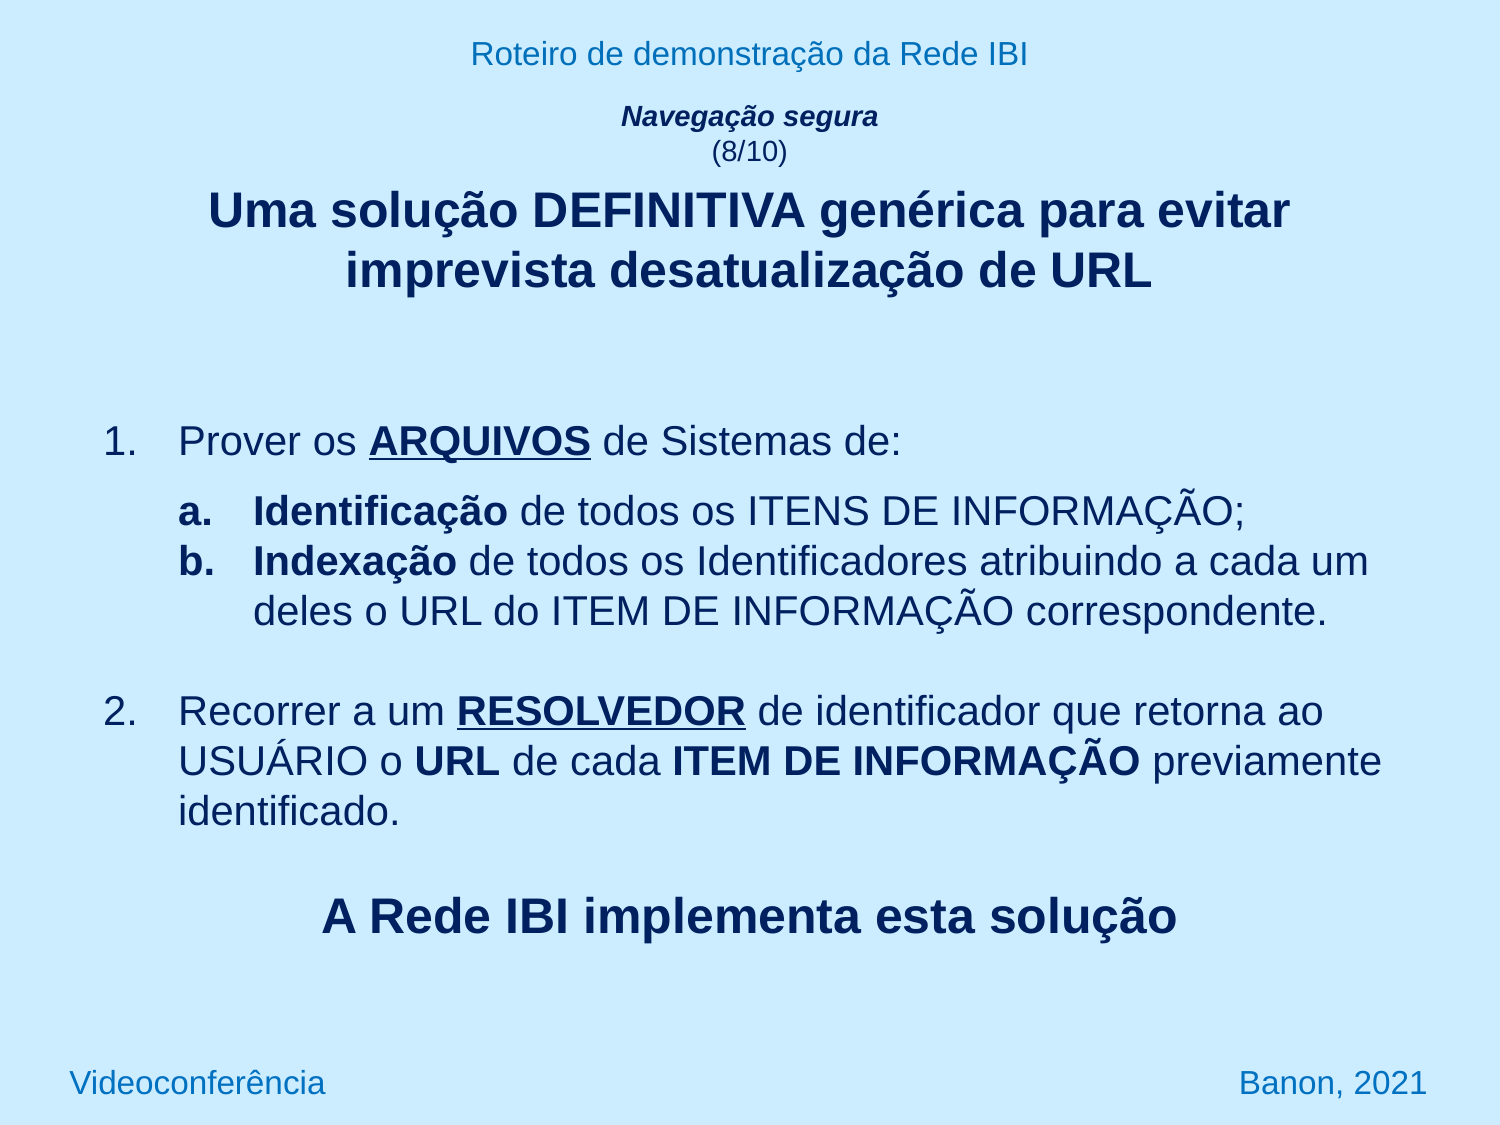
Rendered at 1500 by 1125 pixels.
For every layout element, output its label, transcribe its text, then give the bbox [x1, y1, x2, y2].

text_box A Rede IBI implementa esta solução [306, 876, 1194, 952]
text_box Navegação segura (8/10) Uma solução DEFINITIVA genérica para evitar imprevista desatualização de URL [111, 89, 1389, 327]
text_box Roteiro de demonstração da Rede IBI [0, 24, 1500, 80]
text_box Prover os ARQUIVOS de Sistemas de: Identificação de todos os ITENS DE INFORMAÇÃO; Indexação de todos os Identificadores atribuindo a cada um deles o URL do ITEM DE INFORMAÇÃO correspondente. Recorrer a um RESOLVEDOR de identificador que retorna ao USUÁRIO o URL de cada ITEM DE INFORMAÇÃO previamente identificado. [88, 406, 1412, 842]
text_box Videoconferência Banon, 2021 [0, 1049, 1500, 1113]
